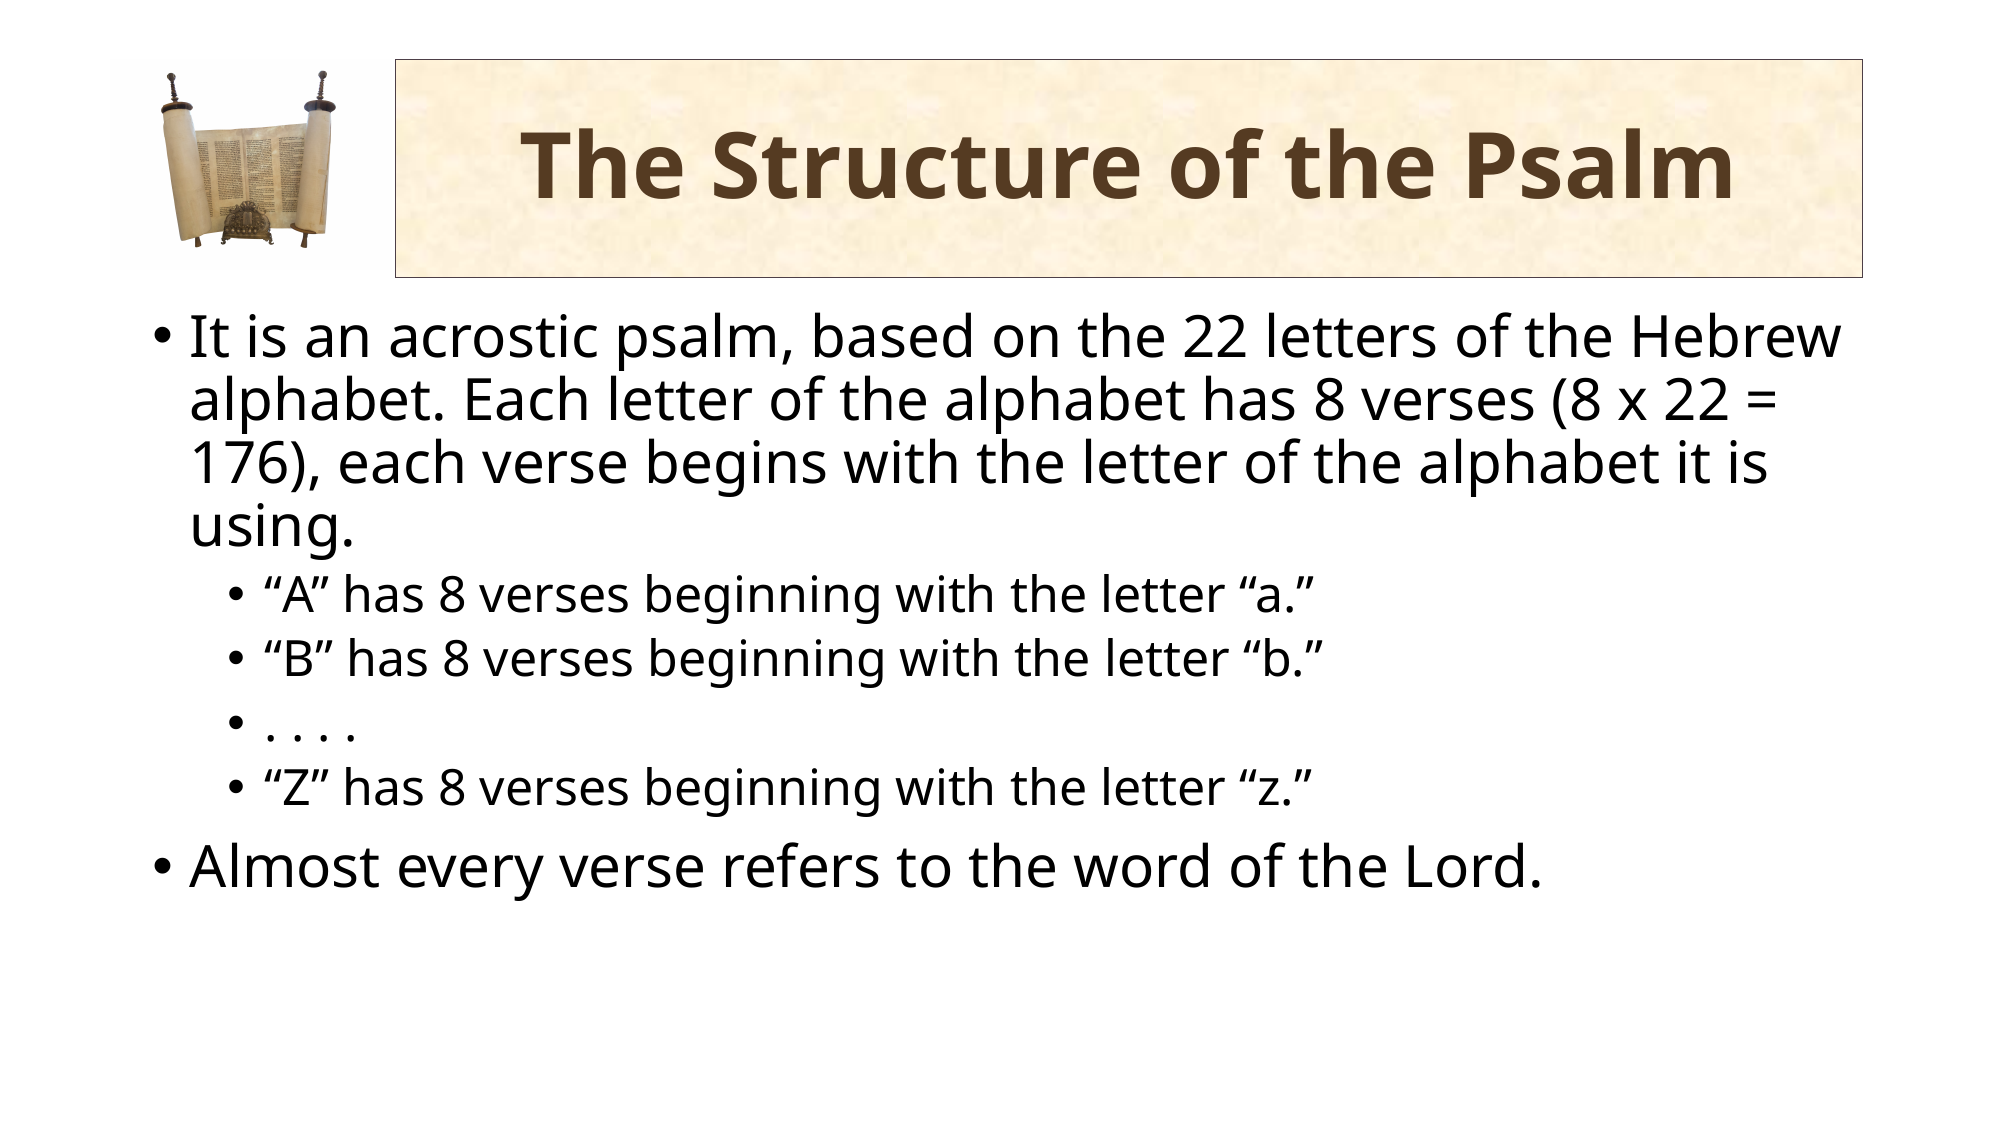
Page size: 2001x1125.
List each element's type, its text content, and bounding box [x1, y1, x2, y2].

picture [110, 59, 392, 270]
list It is an acrostic psalm, based on the 22 letters of the Hebrew alphabet. Each letter of the alphabet has 8 verses (8 x 22 = 176), each verse begins with the letter of the alphabet it is using. “A” has 8 verses beginning with the letter “a.” “B” has 8 verses beginning with the letter “b.” . . . . “Z” has 8 verses beginning with the letter “z.” Almost every verse refers to the word of the Lord. [137, 299, 1863, 1014]
title The Structure of the Psalm [395, 59, 1863, 278]
